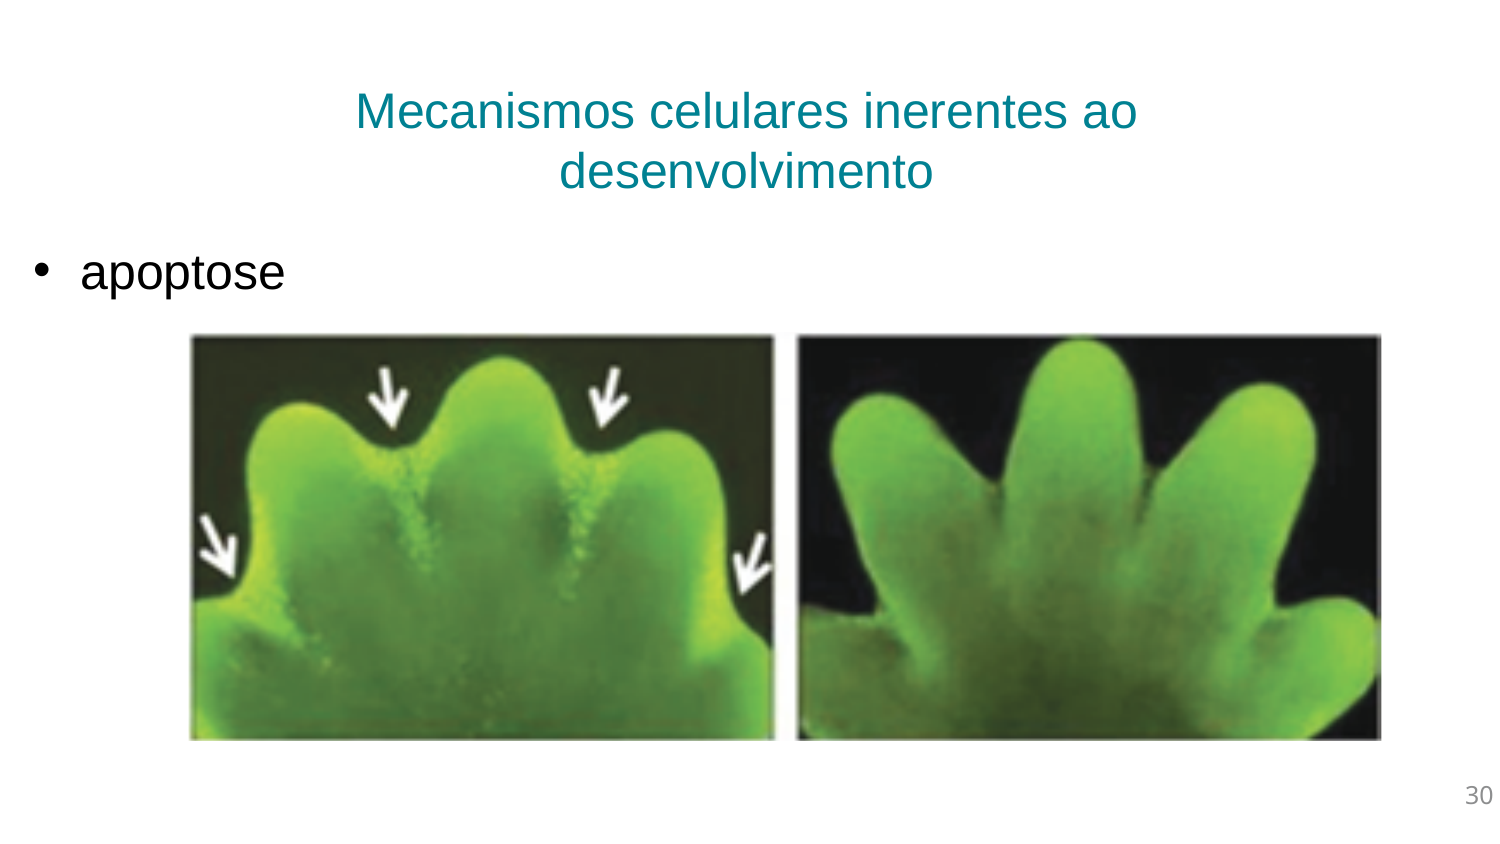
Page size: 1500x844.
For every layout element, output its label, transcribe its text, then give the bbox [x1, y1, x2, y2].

picture [188, 332, 1382, 741]
text_box apoptose [19, 232, 1097, 307]
slide_number 30 [1416, 779, 1494, 844]
text_box Mecanismos celulares inerentes ao desenvolvimento [77, 71, 1417, 207]
